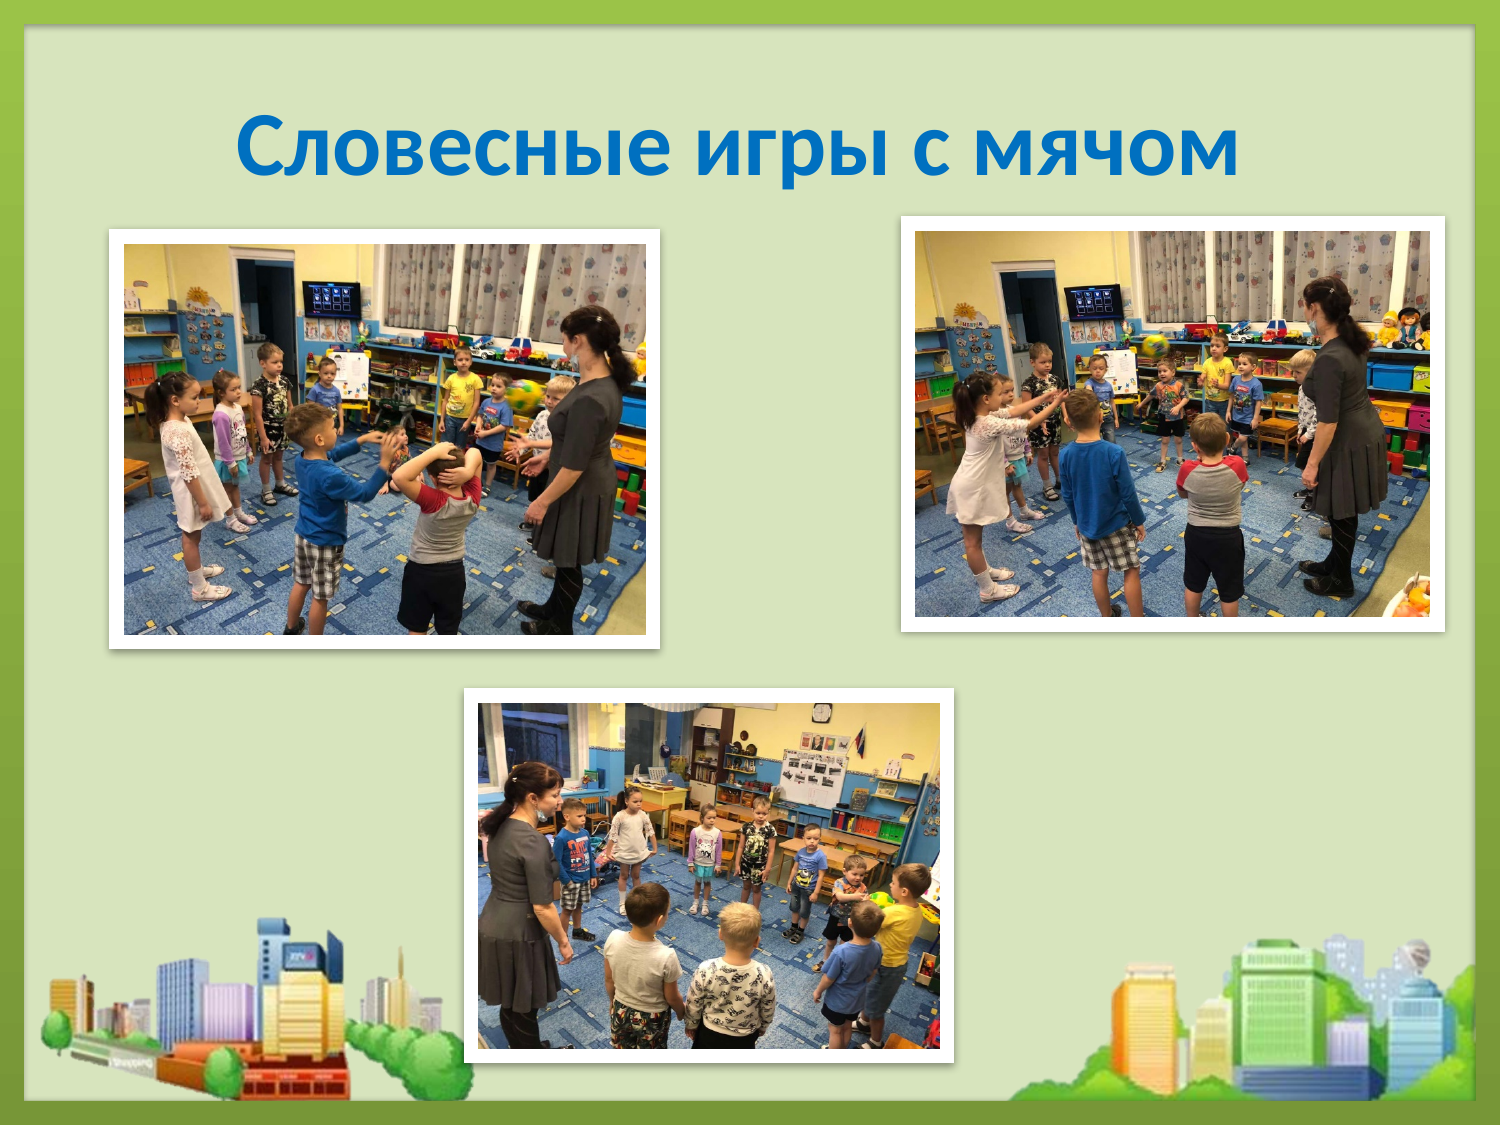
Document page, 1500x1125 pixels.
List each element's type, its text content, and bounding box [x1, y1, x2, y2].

picture [123, 243, 646, 635]
picture [29, 881, 509, 1100]
picture [903, 853, 1475, 1100]
title Словесные игры с мячом [75, 45, 1425, 233]
picture [915, 230, 1431, 618]
picture [478, 702, 940, 1050]
list [75, 262, 1425, 1005]
